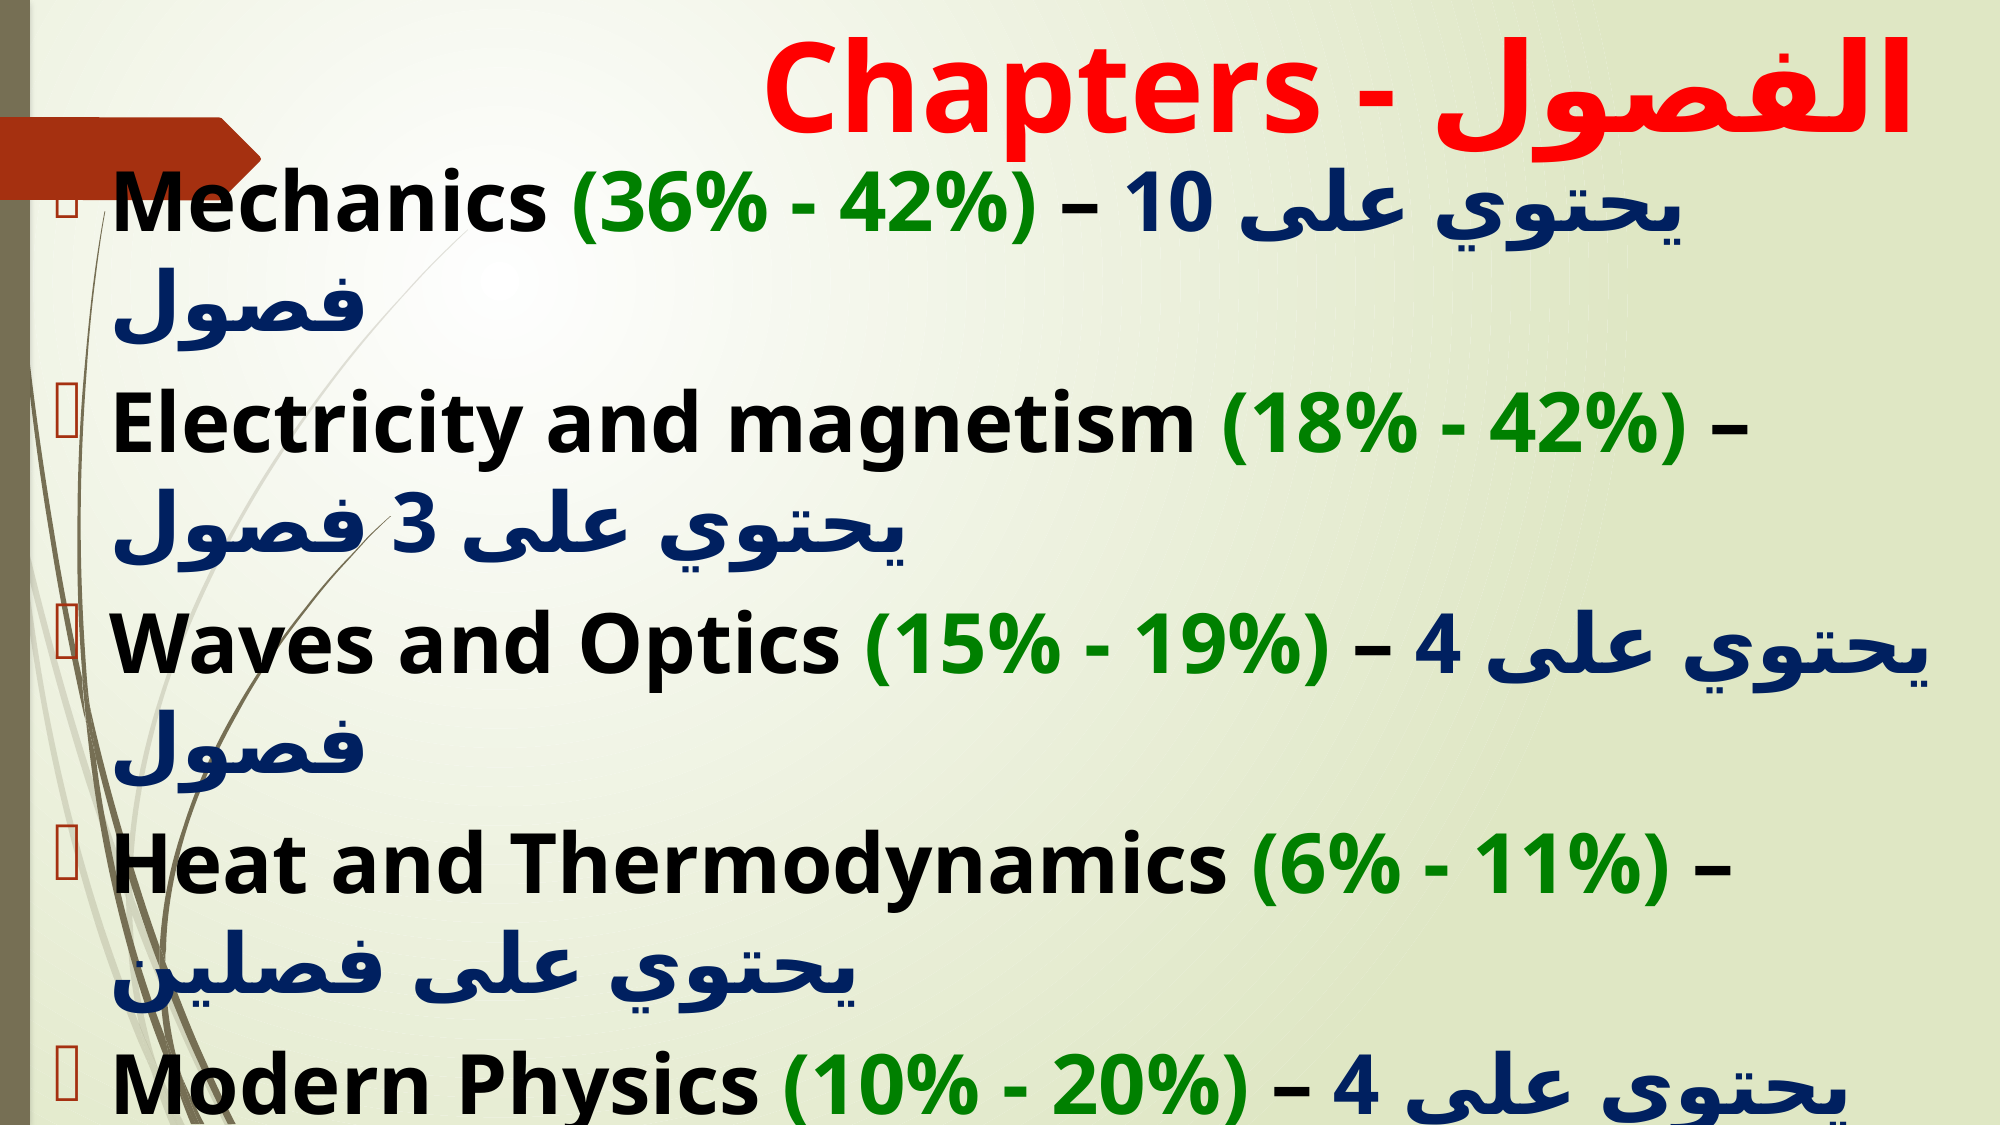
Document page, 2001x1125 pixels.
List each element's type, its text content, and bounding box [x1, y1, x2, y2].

title Chapters - الفصول [472, 0, 1935, 140]
list Mechanics (36% - 42%) – يحتوي على 10 فصول Electricity and magnetism (18% - 42%) – يحتوي على 3 فصول Waves and Optics (15% - 19%) – يحتوي على 4 فصول Heat and Thermodynamics (6% - 11%) – يحتوي على فصلين Modern Physics (10% - 20%) – يحتوي على 4 فصول [38, 140, 1980, 1037]
